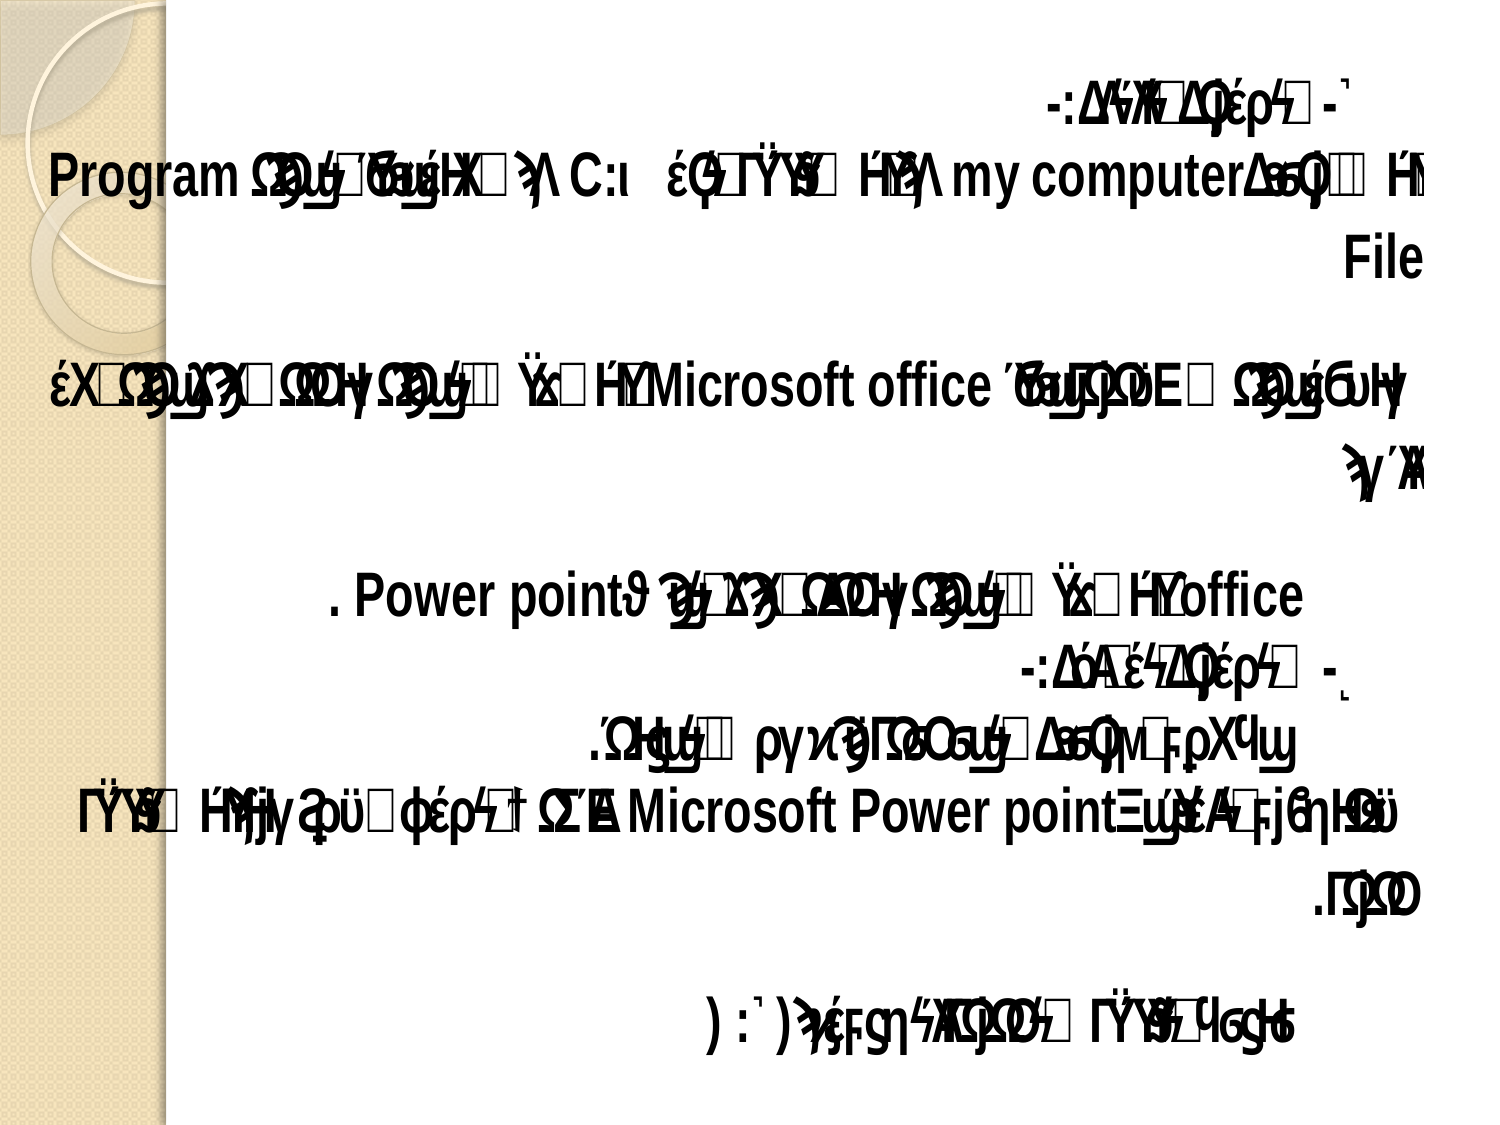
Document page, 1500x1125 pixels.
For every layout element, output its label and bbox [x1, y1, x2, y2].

picture [41, 66, 1424, 1059]
